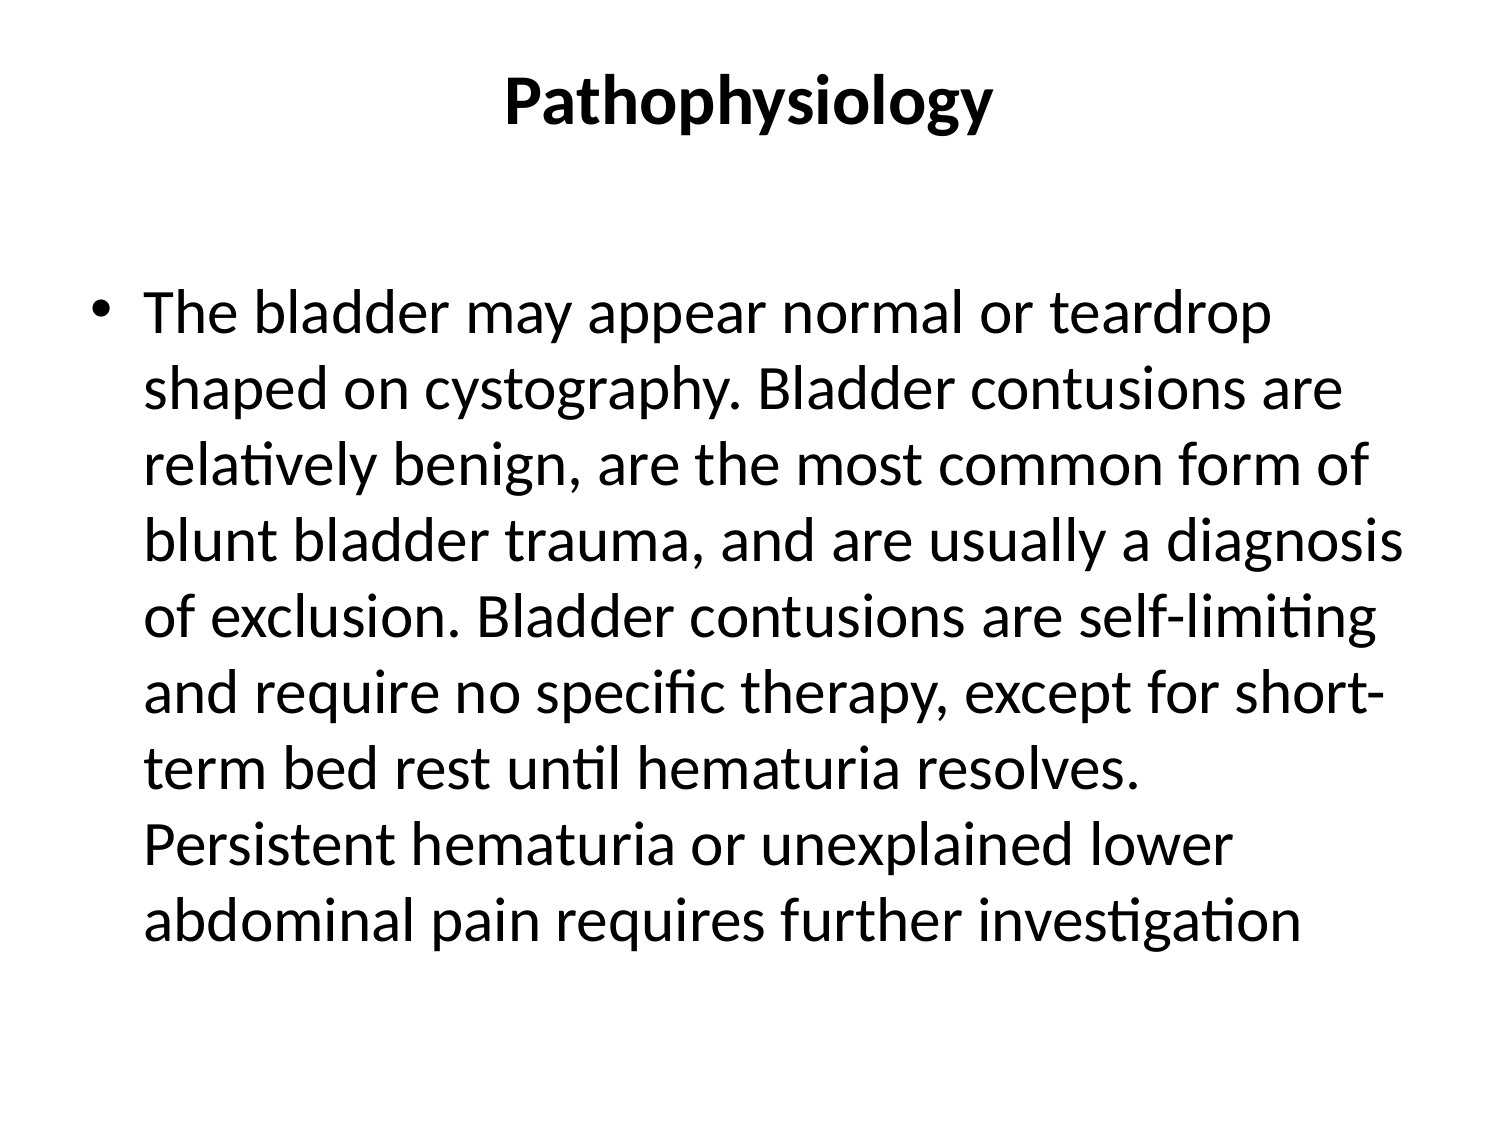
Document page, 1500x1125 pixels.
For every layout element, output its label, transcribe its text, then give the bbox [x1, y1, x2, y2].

list The bladder may appear normal or teardrop shaped on cystography. Bladder contusions are relatively benign, are the most common form of blunt bladder trauma, and are usually a diagnosis of exclusion. Bladder contusions are self-limiting and require no specific therapy, except for short-term bed rest until hematuria resolves. Persistent hematuria or unexplained lower abdominal pain requires further investigation [75, 262, 1425, 1005]
title Pathophysiology [75, 45, 1425, 233]
